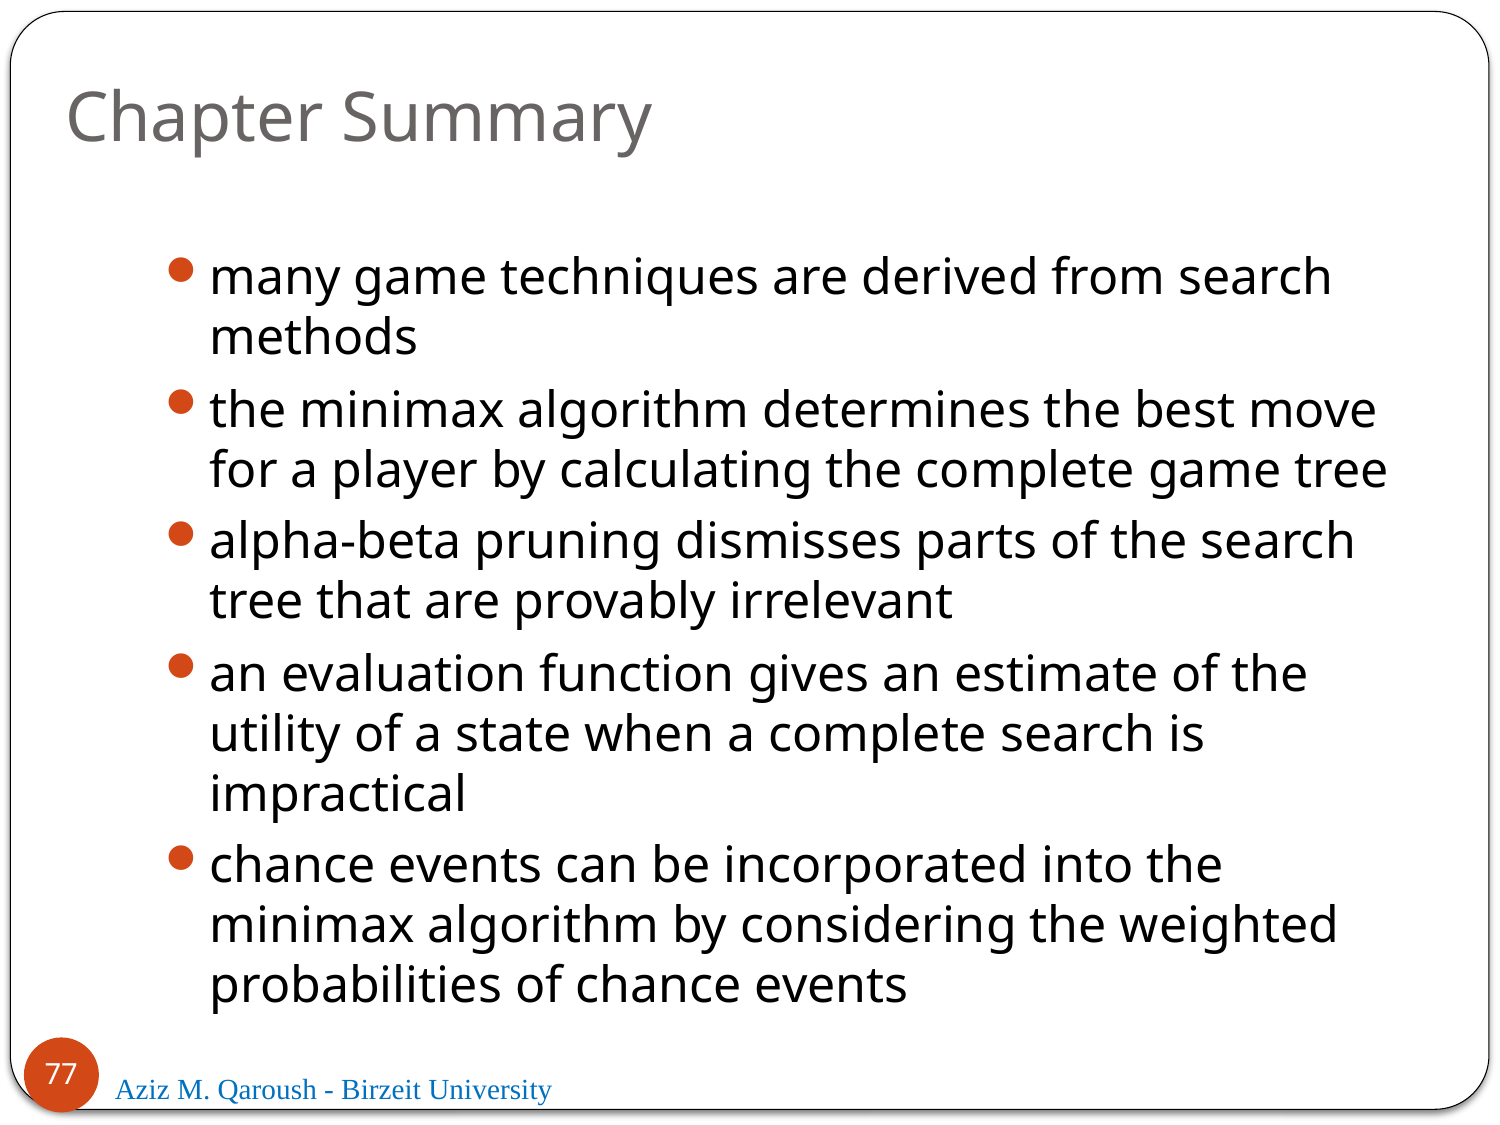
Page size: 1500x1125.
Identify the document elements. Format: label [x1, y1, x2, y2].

footer [99, 1050, 750, 1125]
list [149, 237, 1426, 988]
slide_number [23, 1037, 99, 1113]
title [49, 62, 1326, 171]
